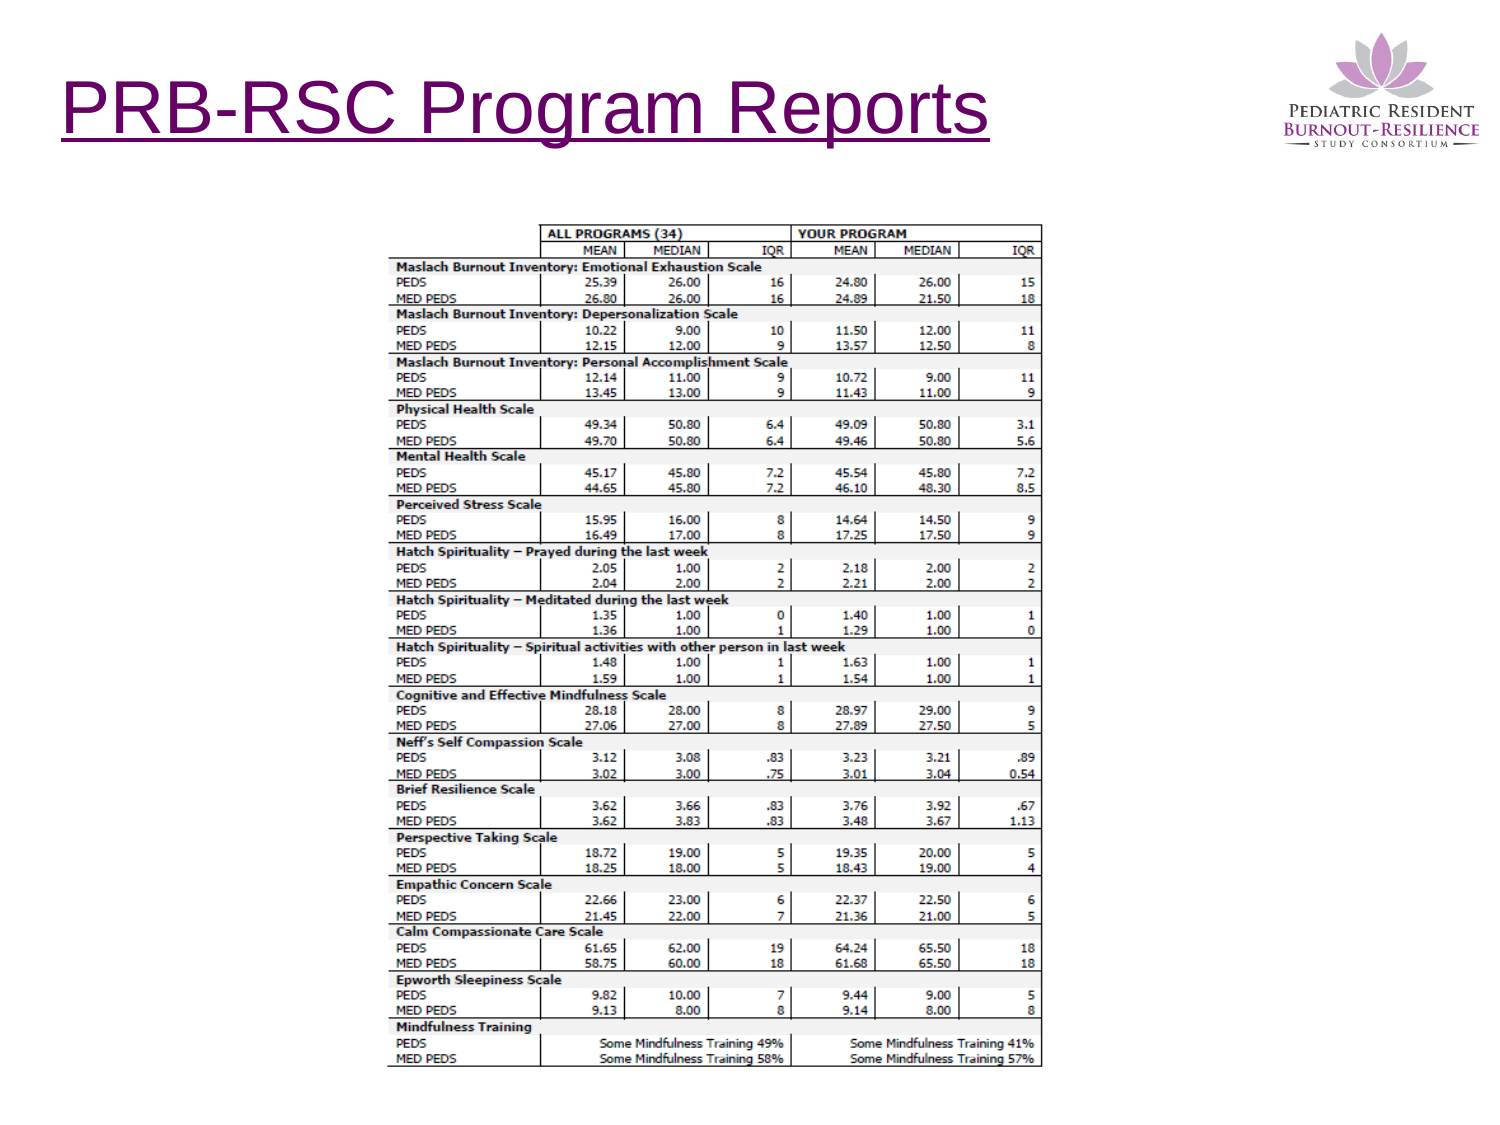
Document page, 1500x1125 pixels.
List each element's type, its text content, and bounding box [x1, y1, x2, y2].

picture [1262, 0, 1500, 180]
title PRB-RSC Program Reports [45, 51, 1434, 194]
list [362, 199, 1078, 1101]
